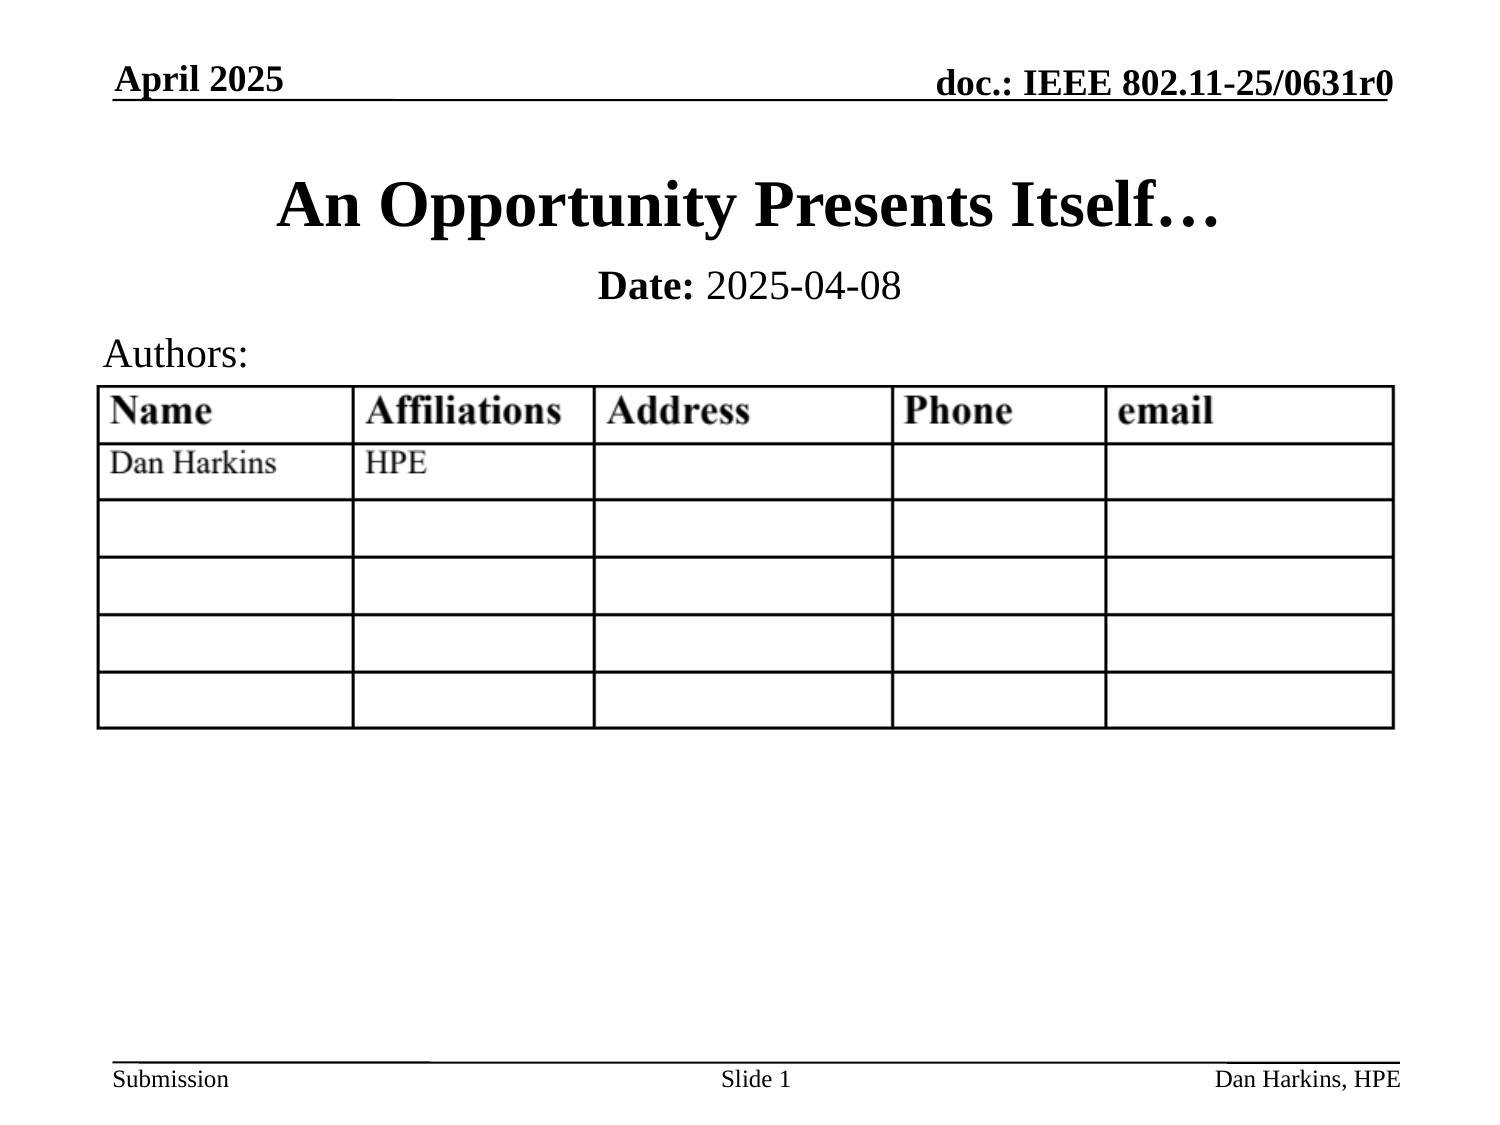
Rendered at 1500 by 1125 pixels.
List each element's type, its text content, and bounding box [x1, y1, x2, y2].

footer Dan Harkins, HPE [902, 1061, 1402, 1093]
title An Opportunity Presents Itself… [112, 112, 1388, 249]
text_box Authors: [87, 318, 325, 381]
list Date: 2025-04-08 [112, 249, 1388, 316]
slide_number Slide 1 [712, 1061, 800, 1123]
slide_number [114, 54, 493, 100]
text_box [83, 385, 1422, 773]
